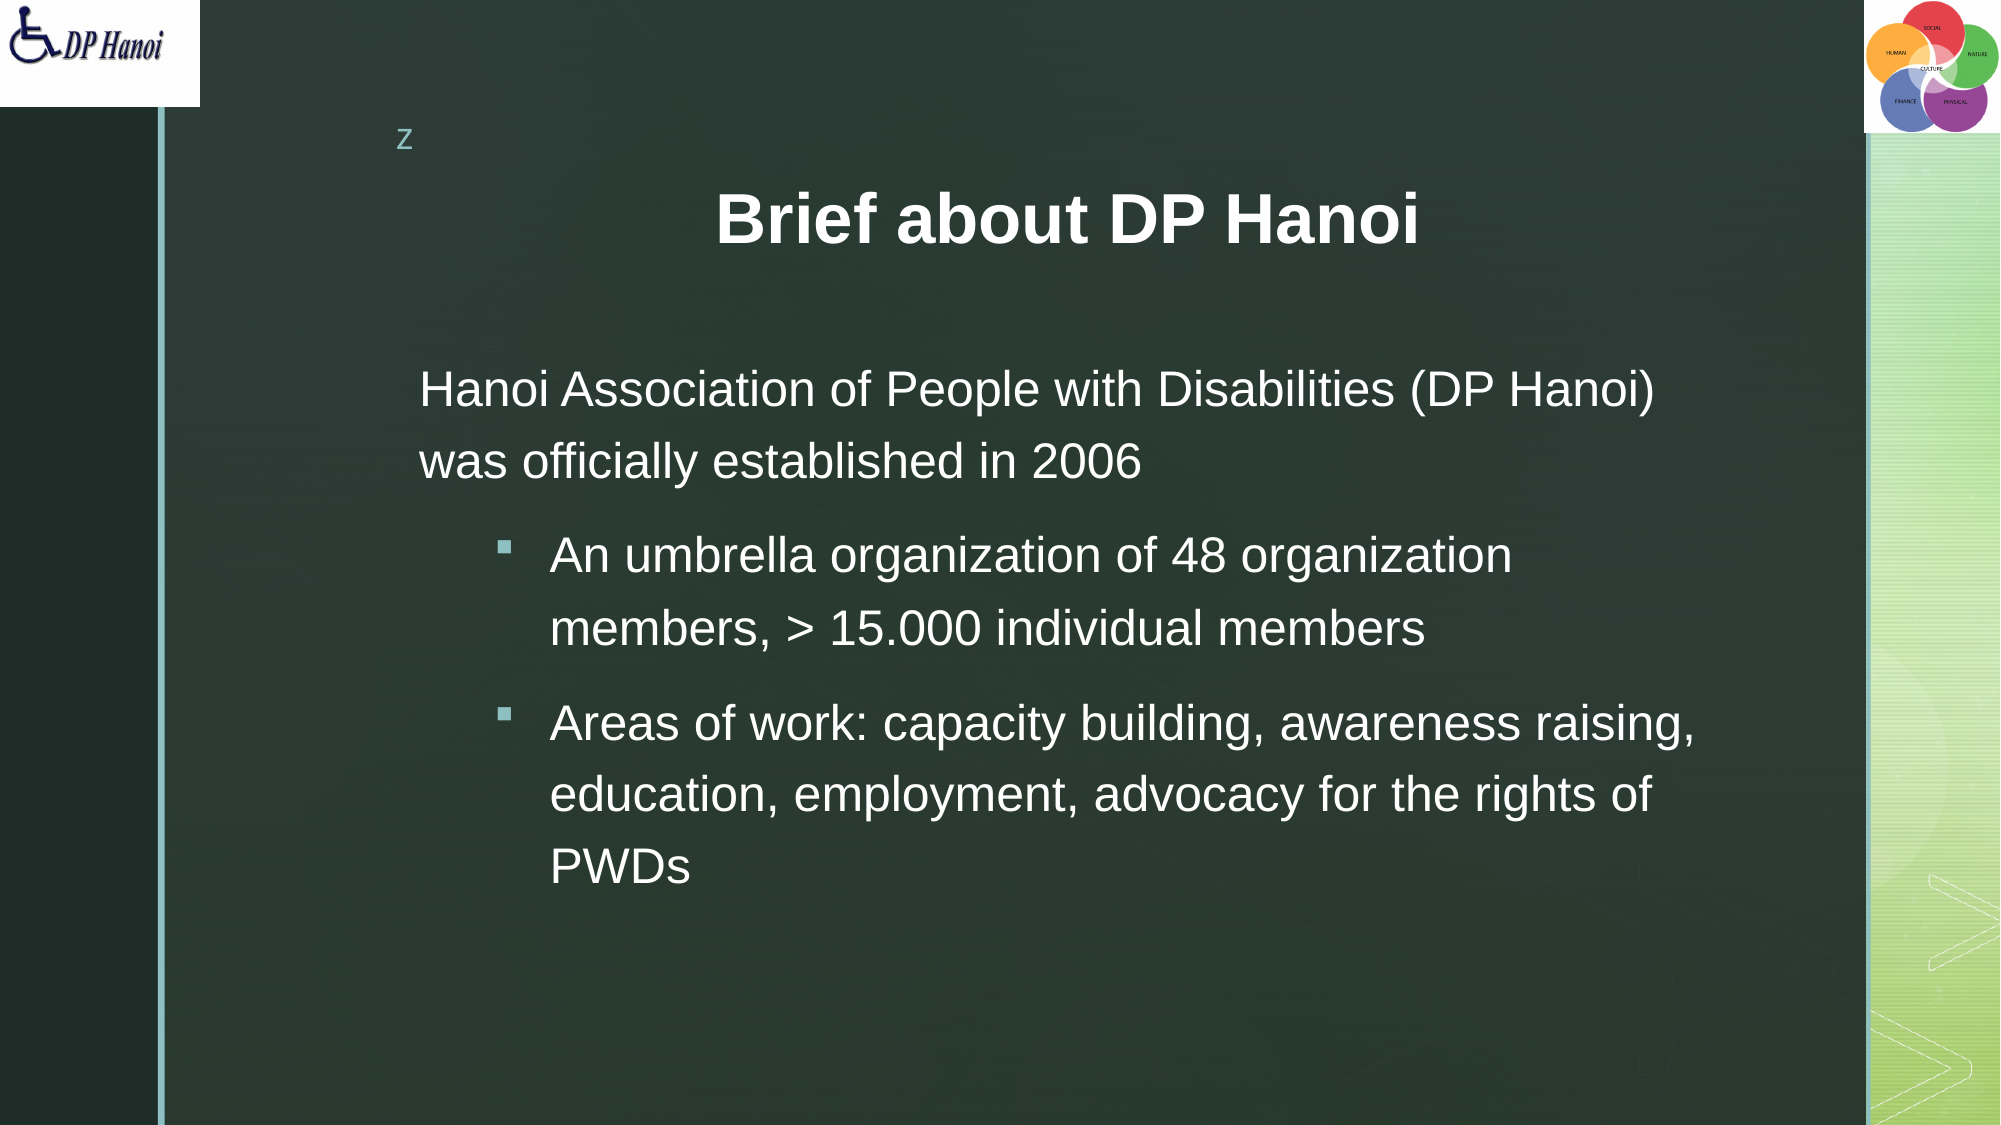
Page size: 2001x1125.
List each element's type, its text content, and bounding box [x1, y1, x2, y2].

list Hanoi Association of People with Disabilities (DP Hanoi) was officially established in 2006 An umbrella organization of 48 organization members, > 15.000 individual members Areas of work: capacity building, awareness raising, education, employment, advocacy for the rights of PWDs [404, 336, 1734, 1056]
picture [1864, 0, 2001, 1125]
title Brief about DP Hanoi [404, 132, 1734, 310]
picture [0, 0, 201, 107]
